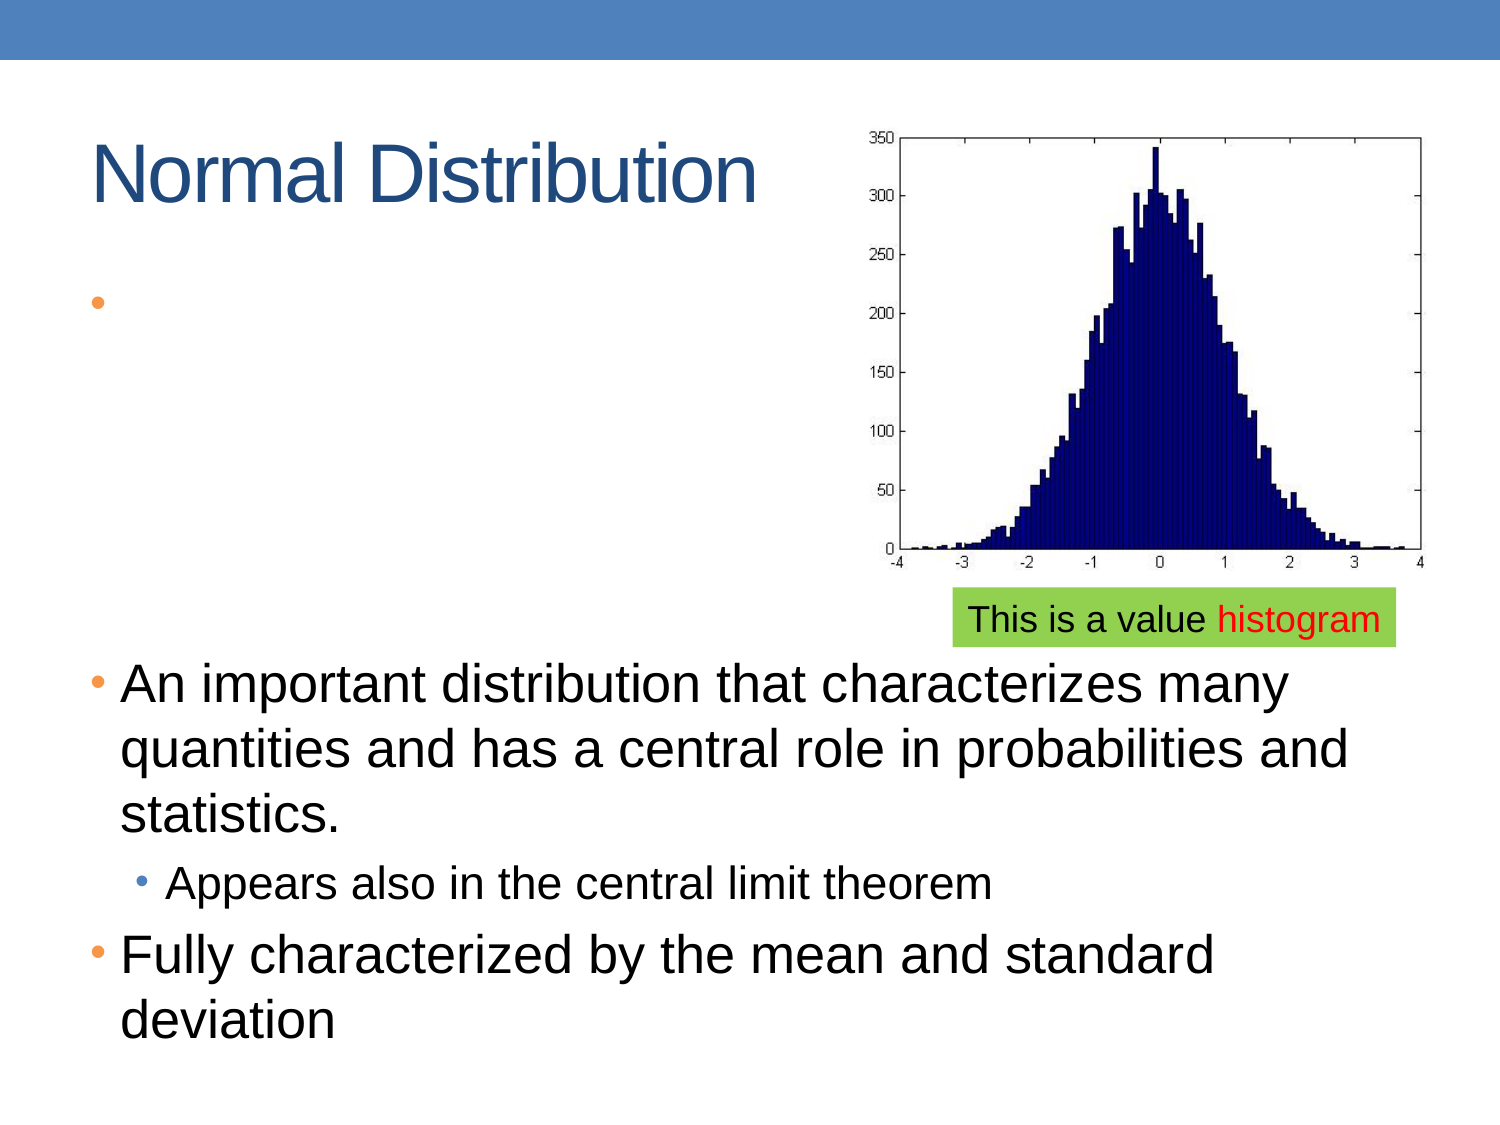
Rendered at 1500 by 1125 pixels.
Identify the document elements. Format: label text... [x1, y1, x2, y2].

picture [812, 99, 1484, 604]
title Normal Distribution [75, 87, 1425, 250]
text_box This is a value histogram [952, 611, 1397, 648]
